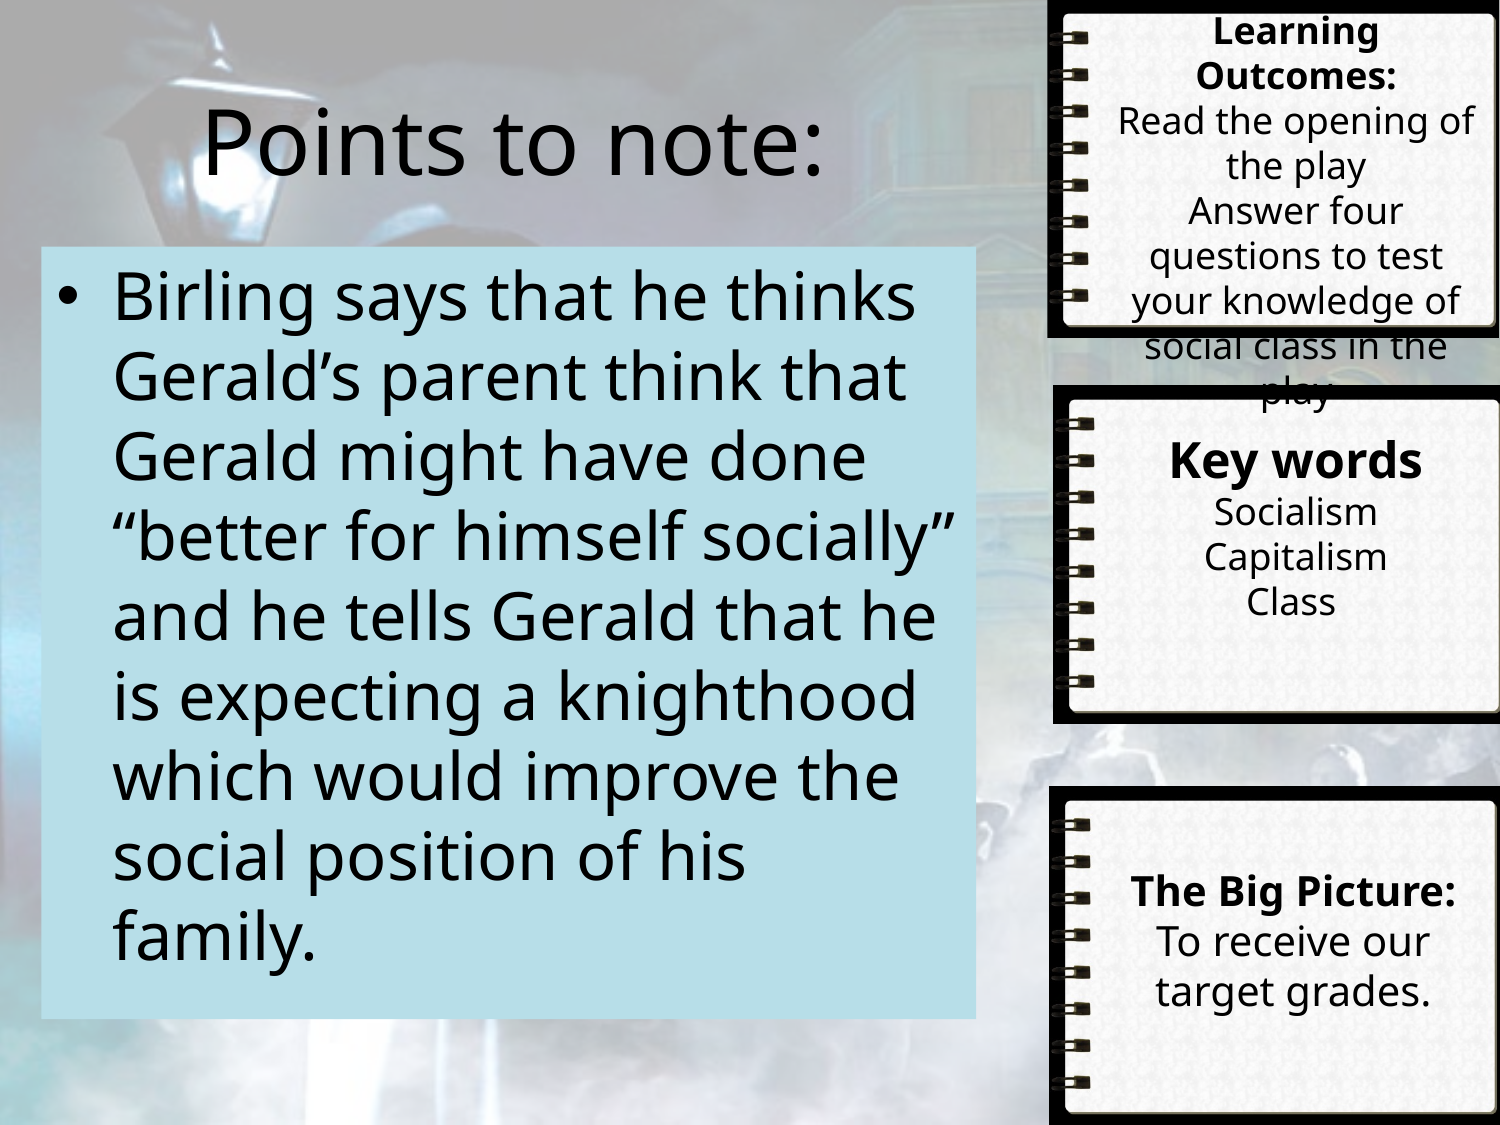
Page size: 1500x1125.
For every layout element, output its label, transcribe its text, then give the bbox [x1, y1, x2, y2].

list Birling says that he thinks Gerald’s parent think that Gerald might have done “better for himself socially” and he tells Gerald that he is expecting a knighthood which would improve the social position of his family. [41, 246, 977, 1020]
title Points to note: [75, 45, 951, 233]
text_box Key words Socialism Capitalism Class [1092, 420, 1500, 631]
text_box Learning Outcomes: Read the opening of the play Answer four questions to test your knowledge of social class in the play [1092, 0, 1500, 420]
picture [1053, 385, 1500, 724]
picture [1049, 786, 1500, 1125]
picture [1047, 0, 1092, 338]
